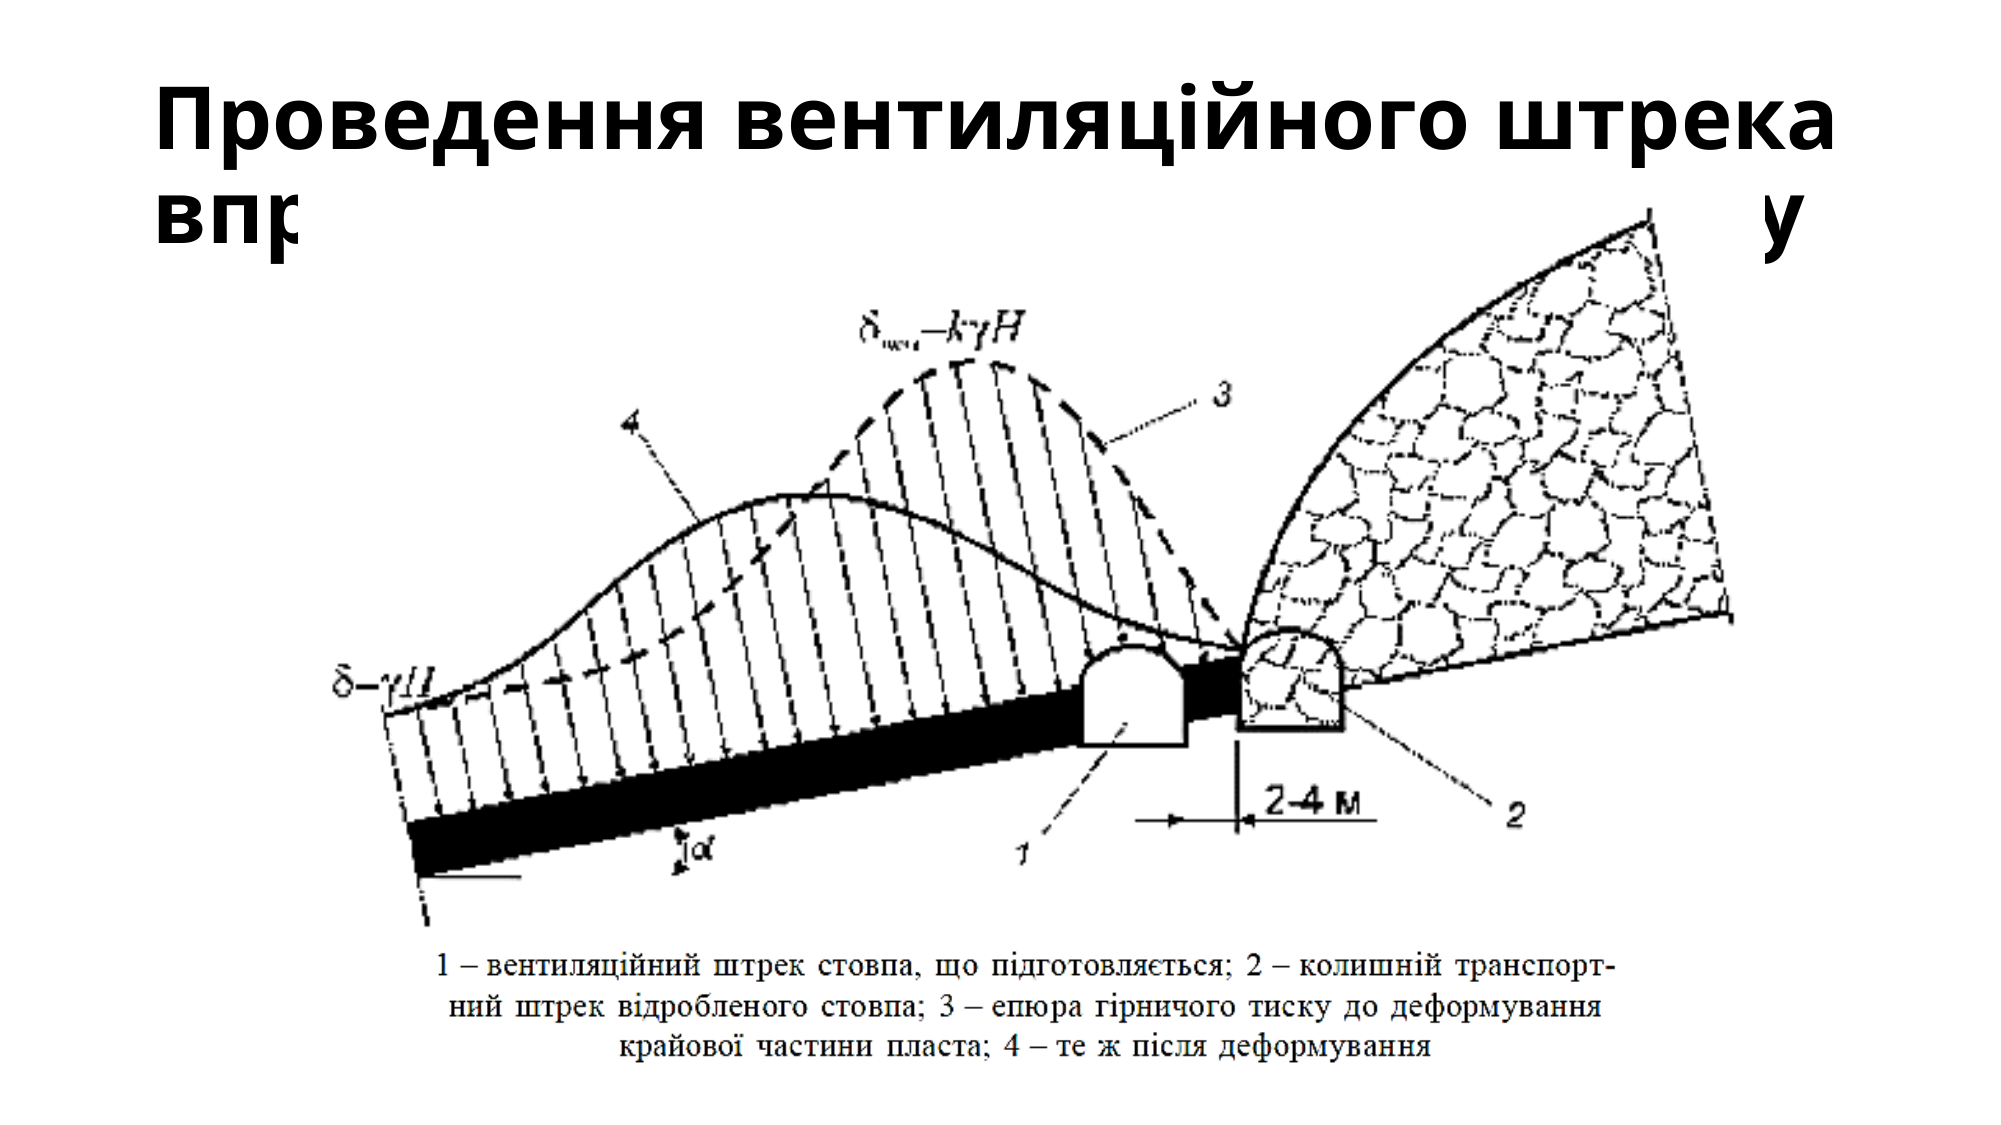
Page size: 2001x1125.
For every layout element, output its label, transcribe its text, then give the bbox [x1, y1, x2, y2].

picture [425, 944, 1637, 1069]
title Проведення вентиляційного штрека вприсічку до виробленого простору [137, 59, 1863, 278]
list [298, 168, 1765, 945]
